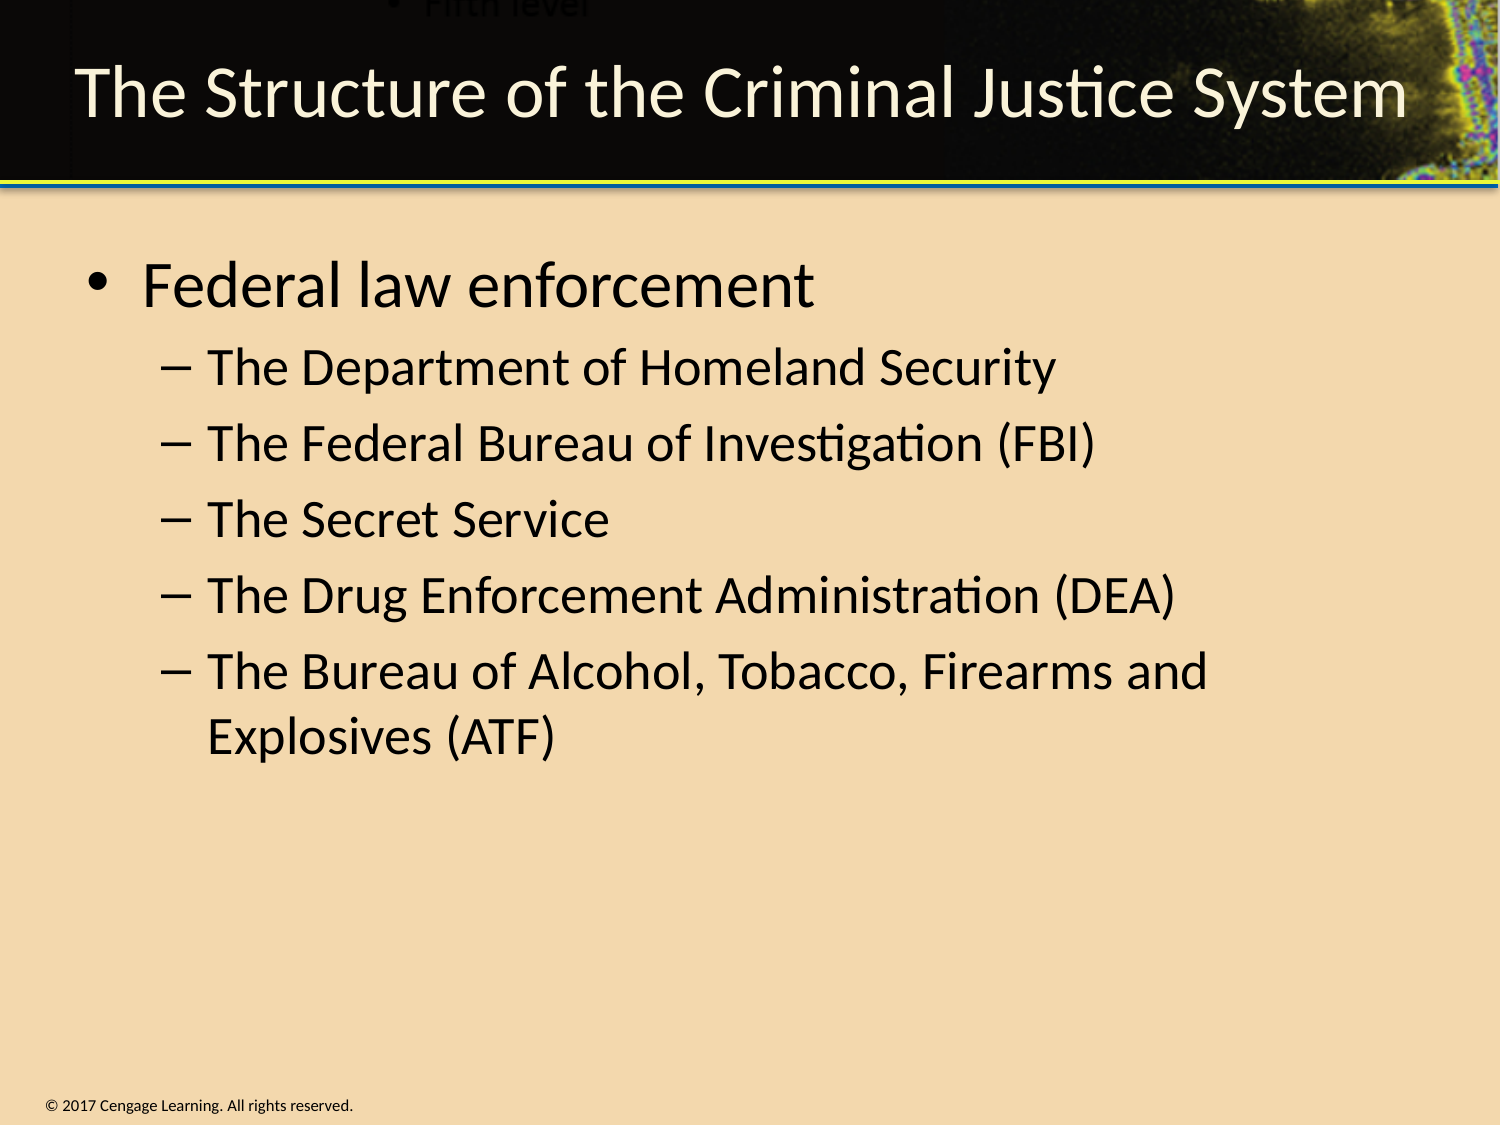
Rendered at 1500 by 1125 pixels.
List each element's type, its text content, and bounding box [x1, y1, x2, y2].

picture [0, 0, 1500, 180]
list Federal law enforcement The Department of Homeland Security The Federal Bureau of Investigation (FBI) The Secret Service The Drug Enforcement Administration (DEA) The Bureau of Alcohol, Tobacco, Firearms and Explosives (ATF) [71, 232, 1445, 1075]
title The Structure of the Criminal Justice System [25, 0, 1461, 176]
